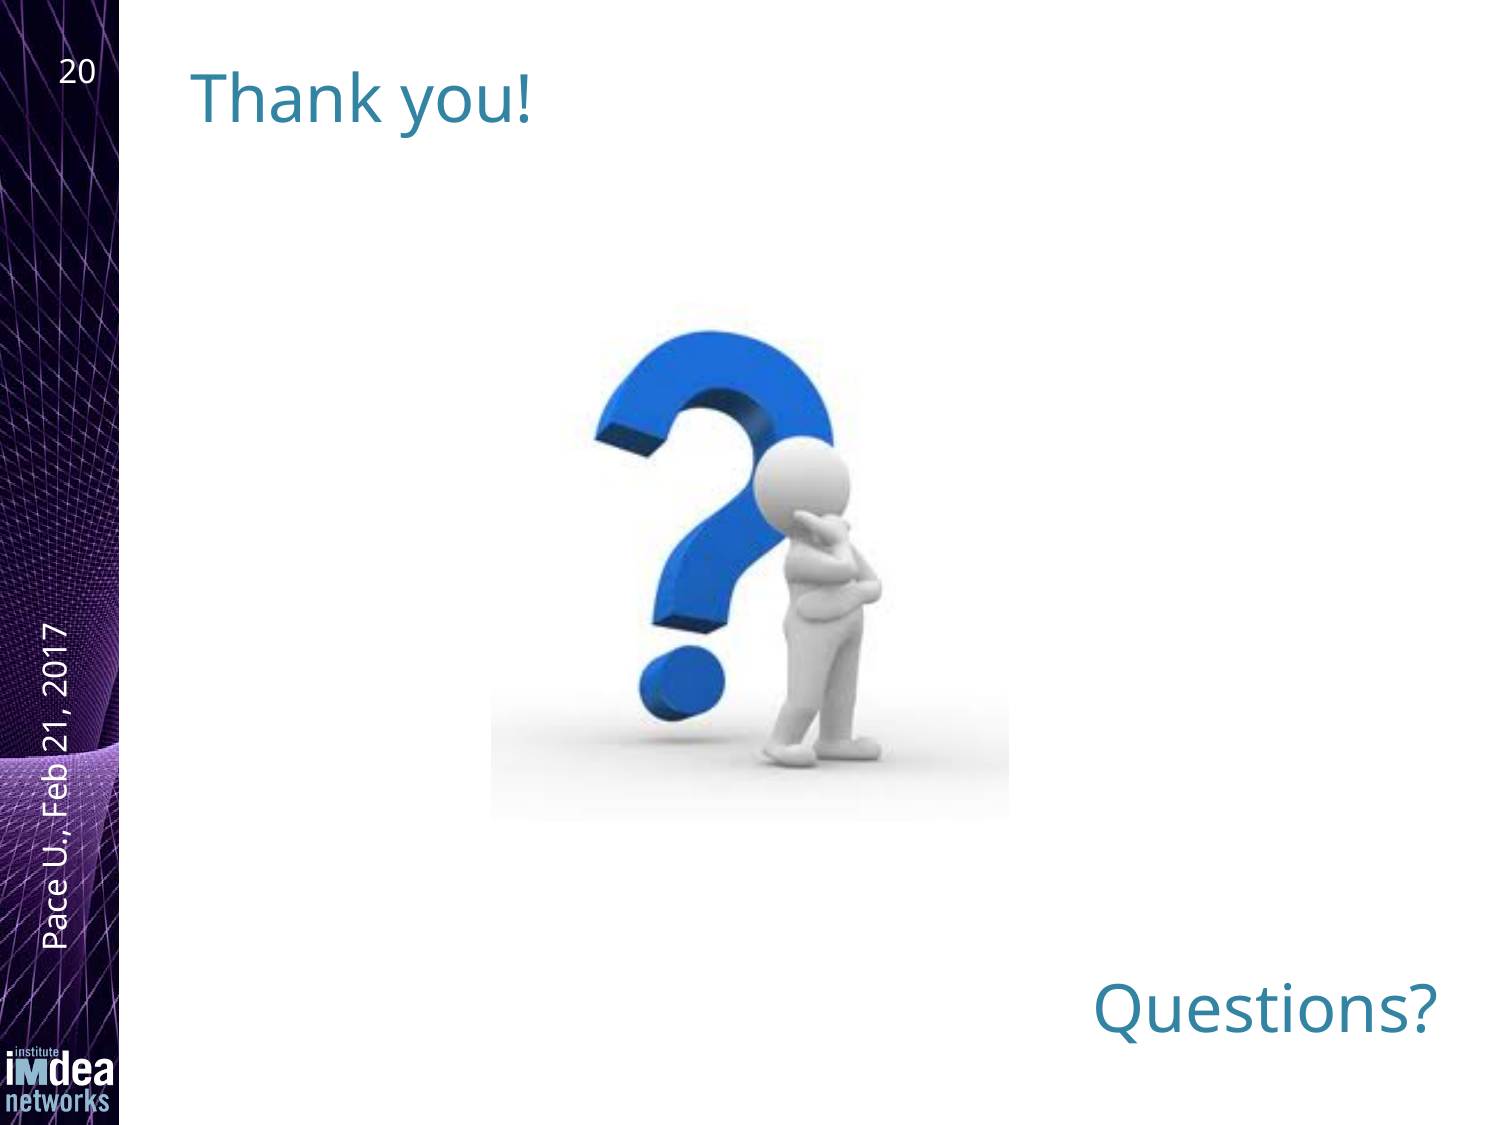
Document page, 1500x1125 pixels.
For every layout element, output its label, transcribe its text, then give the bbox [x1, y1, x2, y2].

title Thank you! [183, 30, 1471, 161]
slide_number 20 [17, 38, 97, 108]
picture [491, 303, 1009, 822]
footer Pace U., Feb 21, 2017 [29, 550, 83, 1024]
picture [0, 0, 119, 1125]
text_box Questions? [141, 940, 1447, 1071]
